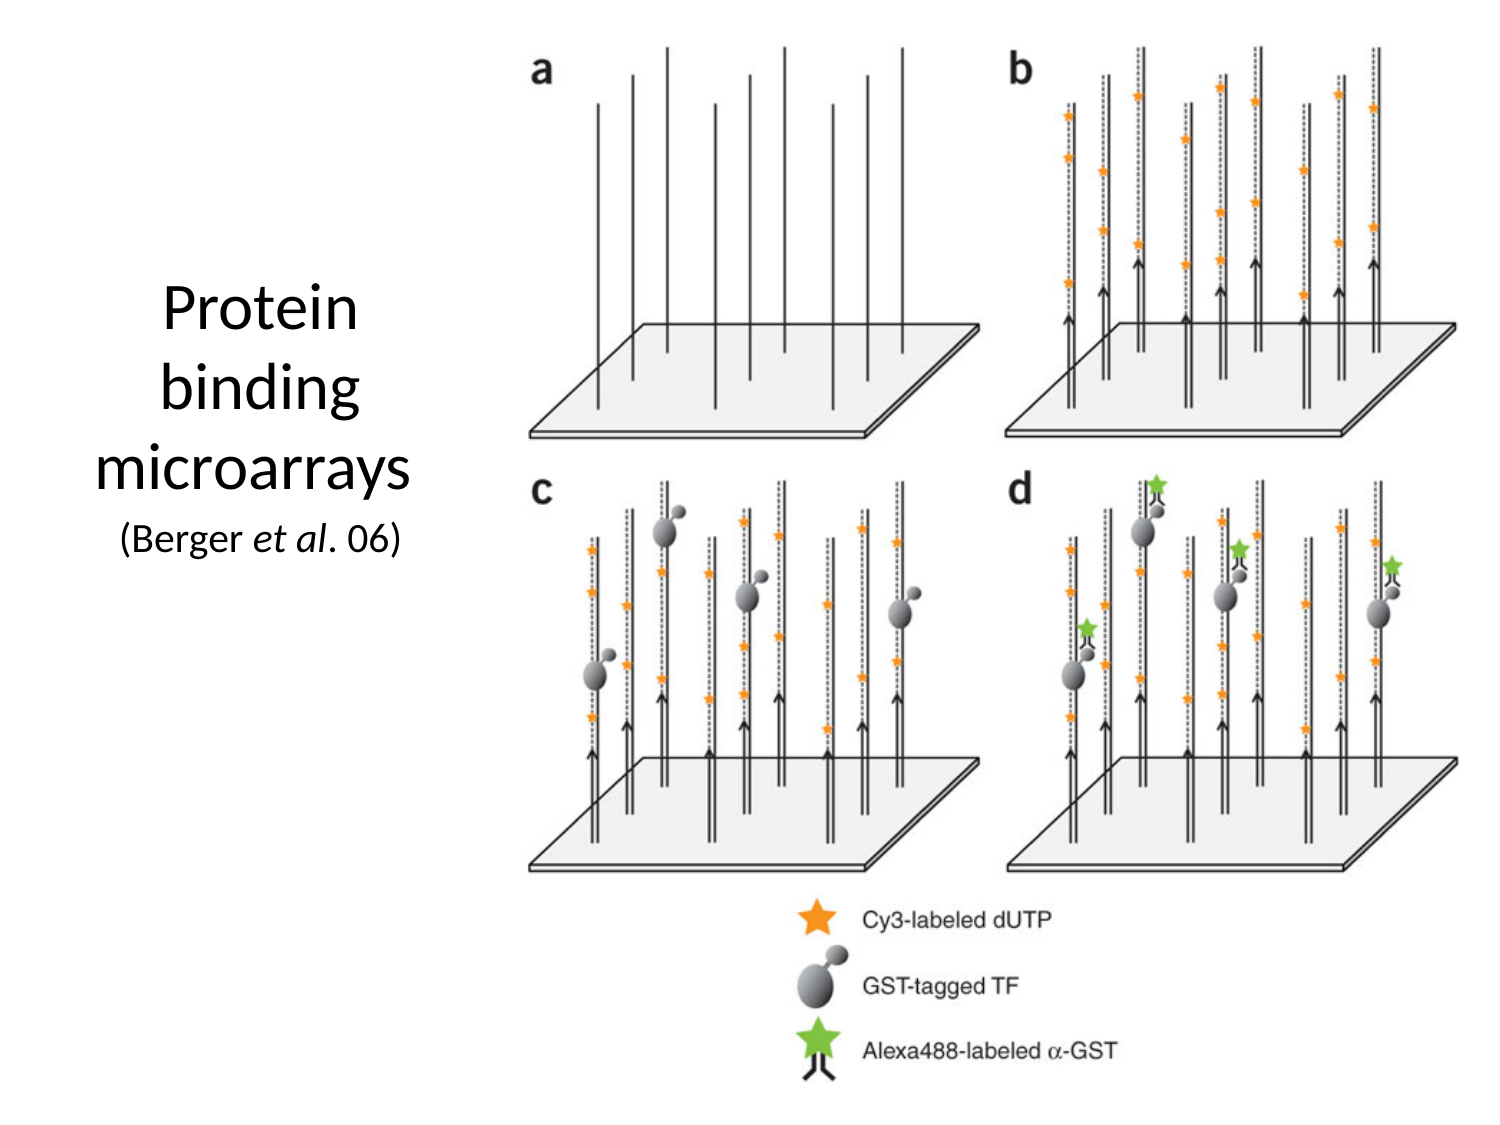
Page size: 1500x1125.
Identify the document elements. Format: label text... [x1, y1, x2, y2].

picture [527, 43, 1459, 1083]
list Protein binding microarrays (Berger et al. 06) [76, 255, 445, 734]
